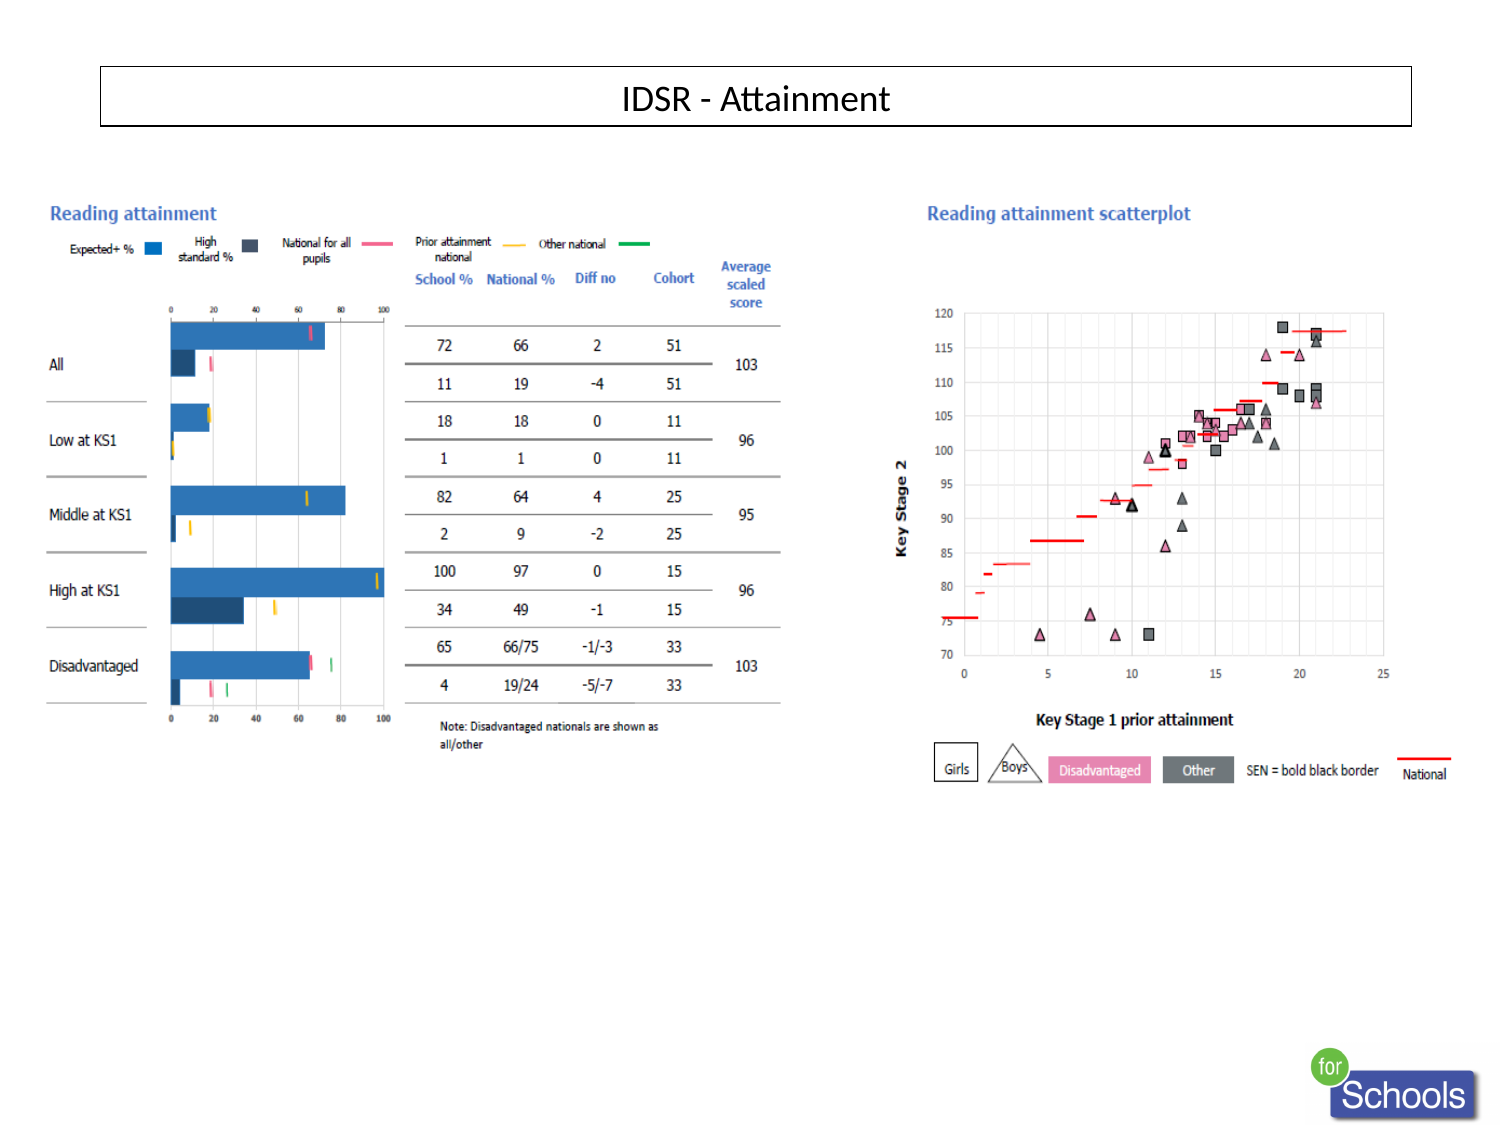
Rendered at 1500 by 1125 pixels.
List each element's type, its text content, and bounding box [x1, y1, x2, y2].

picture [1305, 1042, 1500, 1125]
picture [40, 196, 1461, 799]
text_box IDSR - Attainment [100, 66, 1412, 127]
